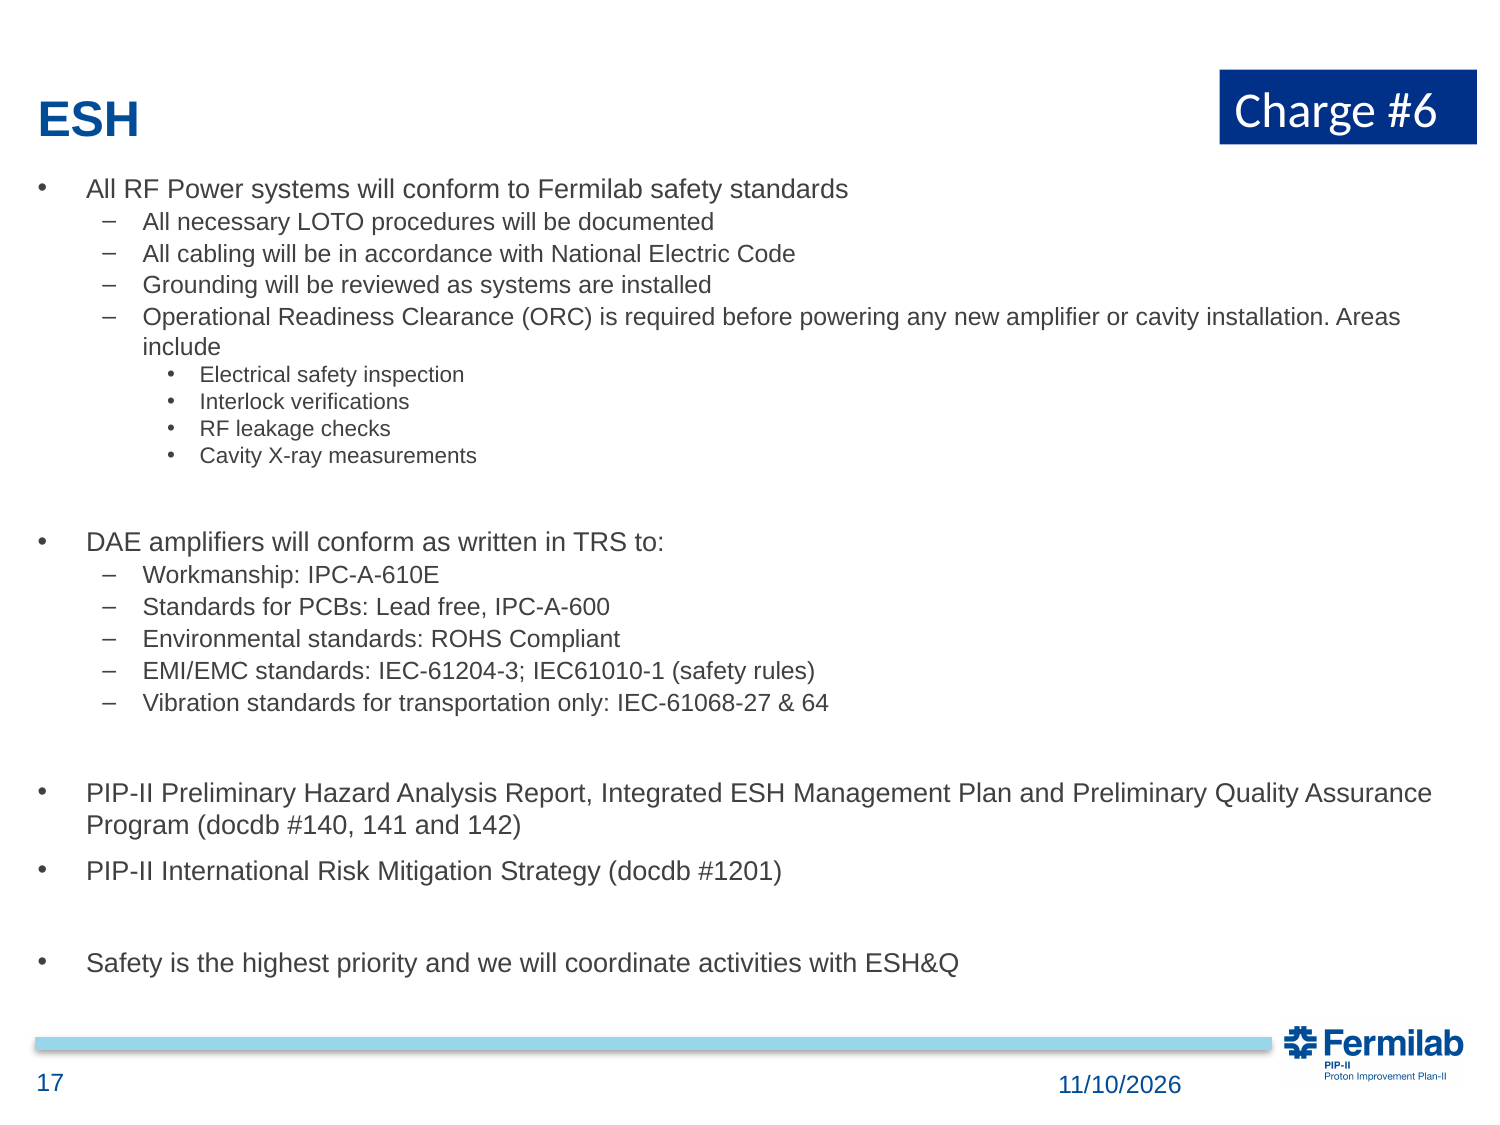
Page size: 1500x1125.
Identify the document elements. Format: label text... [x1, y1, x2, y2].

list All RF Power systems will conform to Fermilab safety standards All necessary LOTO procedures will be documented All cabling will be in accordance with National Electric Code Grounding will be reviewed as systems are installed Operational Readiness Clearance (ORC) is required before powering any new amplifier or cavity installation. Areas include Electrical safety inspection Interlock verifications RF leakage checks Cavity X-ray measurements DAE amplifiers will conform as written in TRS to: Workmanship: IPC-A-610E Standards for PCBs: Lead free, IPC-A-600 Environmental standards: ROHS Compliant EMI/EMC standards: IEC-61204-3; IEC61010-1 (safety rules) Vibration standards for transportation only: IEC-61068-27 & 64 PIP-II Preliminary Hazard Analysis Report, Integrated ESH Management Plan and Preliminary Quality Assurance Program (docdb #140, 141 and 142) PIP-II International Risk Mitigation Strategy (docdb #1201) Safety is the highest priority and we will coordinate activities with ESH&Q [37, 171, 1461, 990]
text_box Charge #6 [1219, 69, 1477, 145]
slide_number 17 [36, 1066, 105, 1106]
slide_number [1058, 1068, 1235, 1109]
picture [1282, 1017, 1466, 1090]
title ESH [37, 76, 1463, 147]
